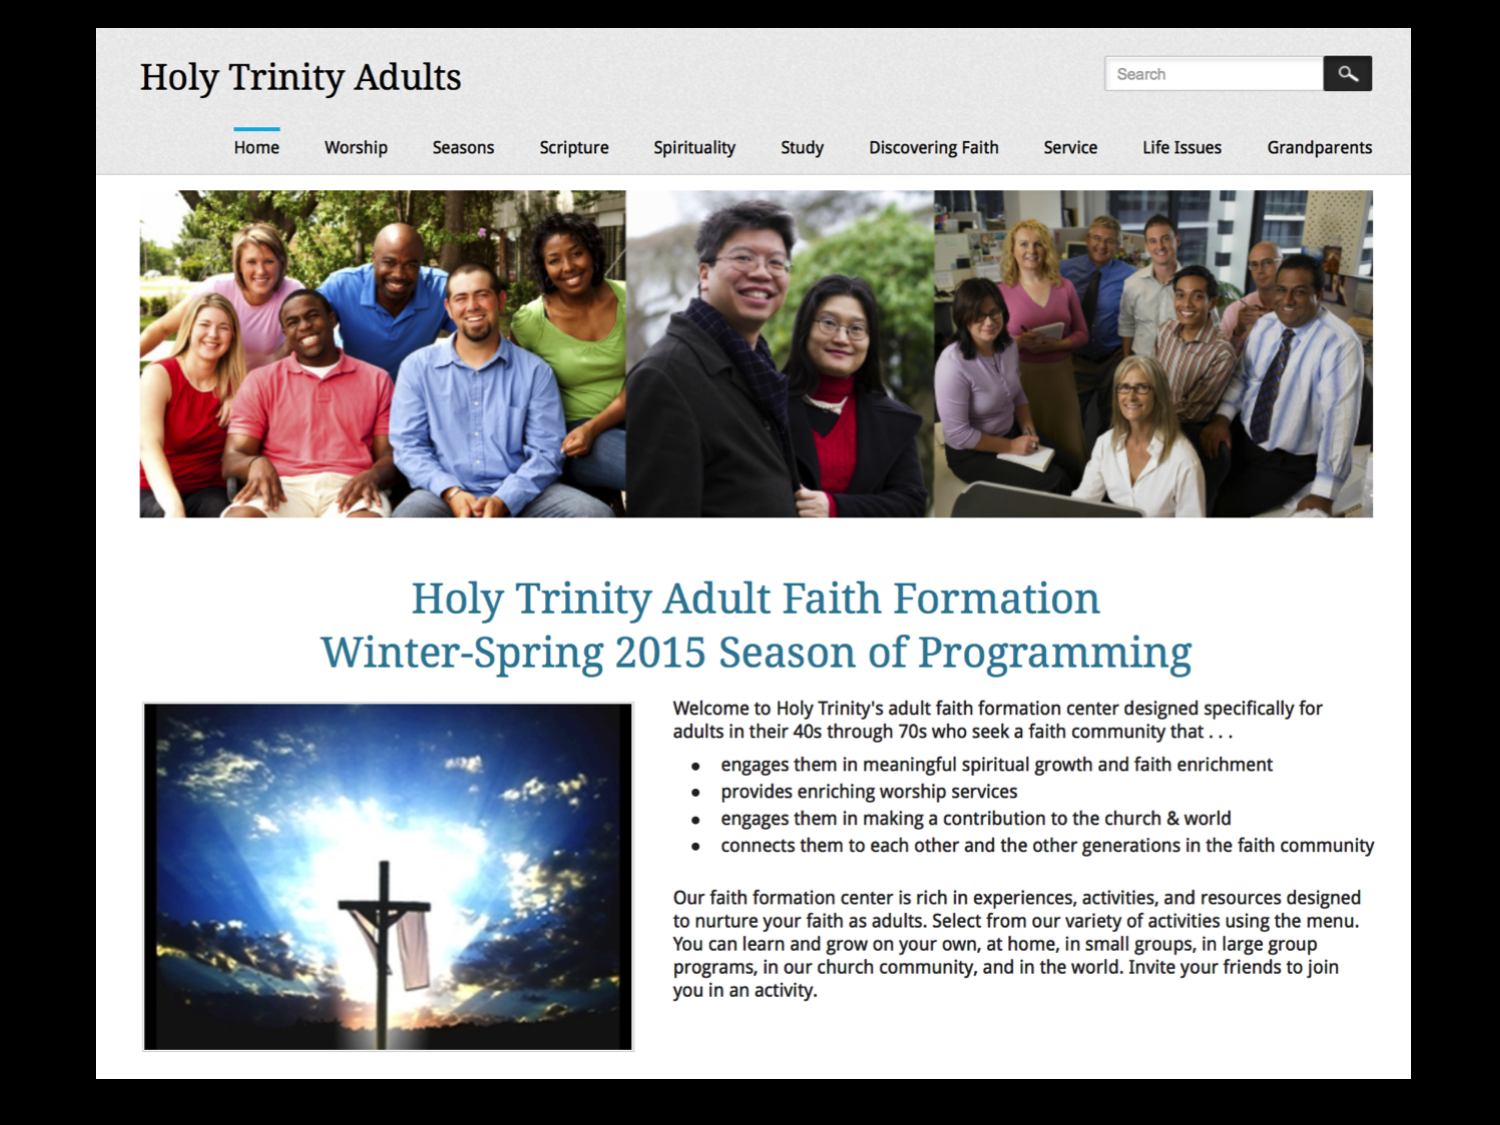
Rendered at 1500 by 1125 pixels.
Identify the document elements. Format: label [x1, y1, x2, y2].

picture [95, 28, 1411, 1080]
